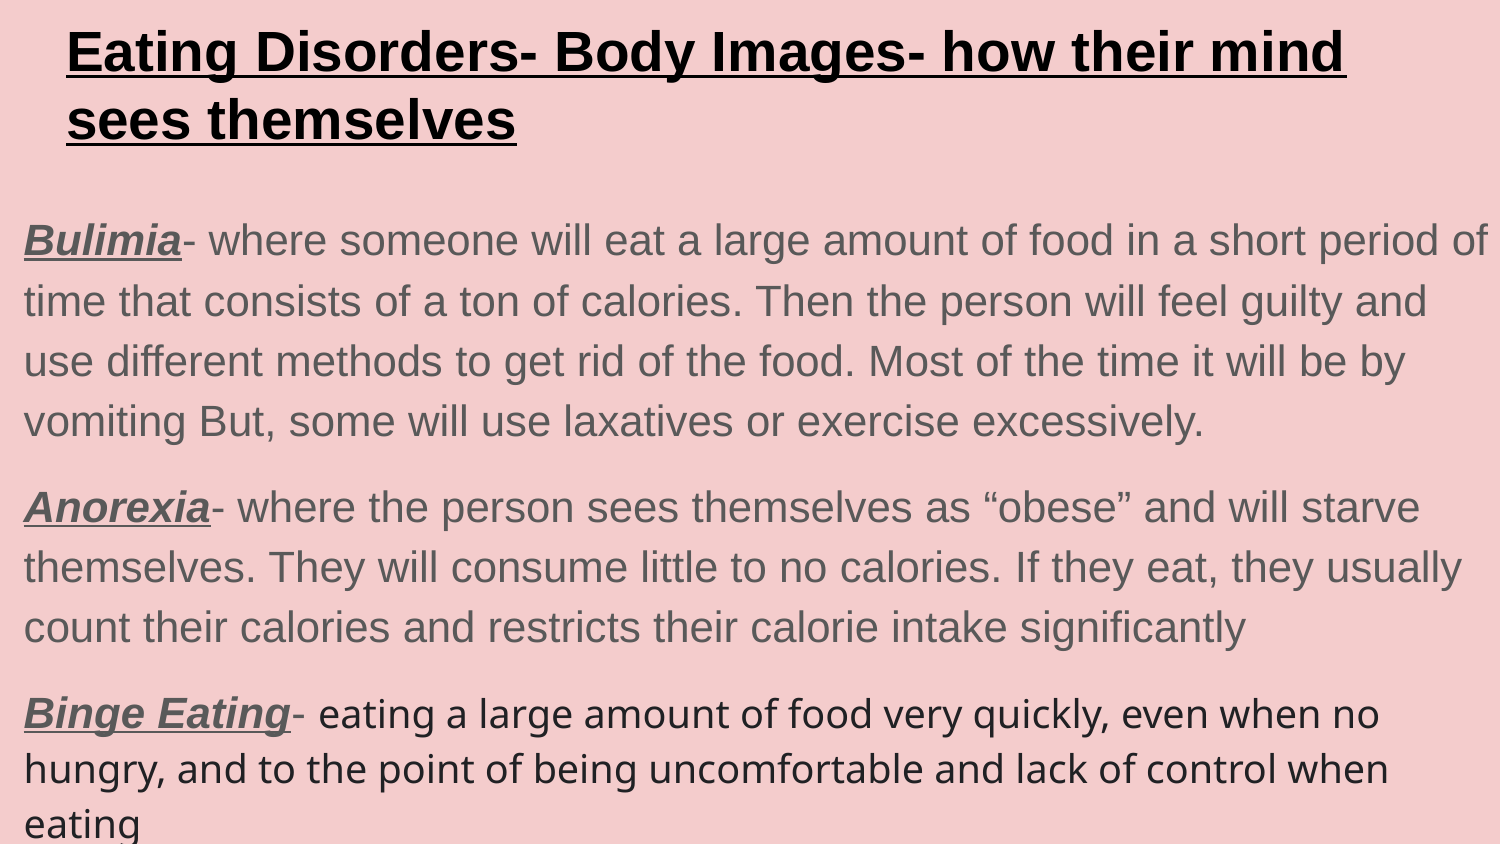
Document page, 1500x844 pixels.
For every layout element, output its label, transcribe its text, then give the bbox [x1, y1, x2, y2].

title Eating Disorders- Body Images- how their mind sees themselves [51, 0, 1449, 150]
list Bulimia- where someone will eat a large amount of food in a short period of time that consists of a ton of calories. Then the person will feel guilty and use different methods to get rid of the food. Most of the time it will be by vomiting But, some will use laxatives or exercise excessively. Anorexia- where the person sees themselves as “obese” and will starve themselves. They will consume little to no calories. If they eat, they usually count their calories and restricts their calorie intake significantly Binge Eating- eating a large amount of food very quickly, even when no hungry, and to the point of being uncomfortable and lack of control when eating [8, 189, 1500, 844]
